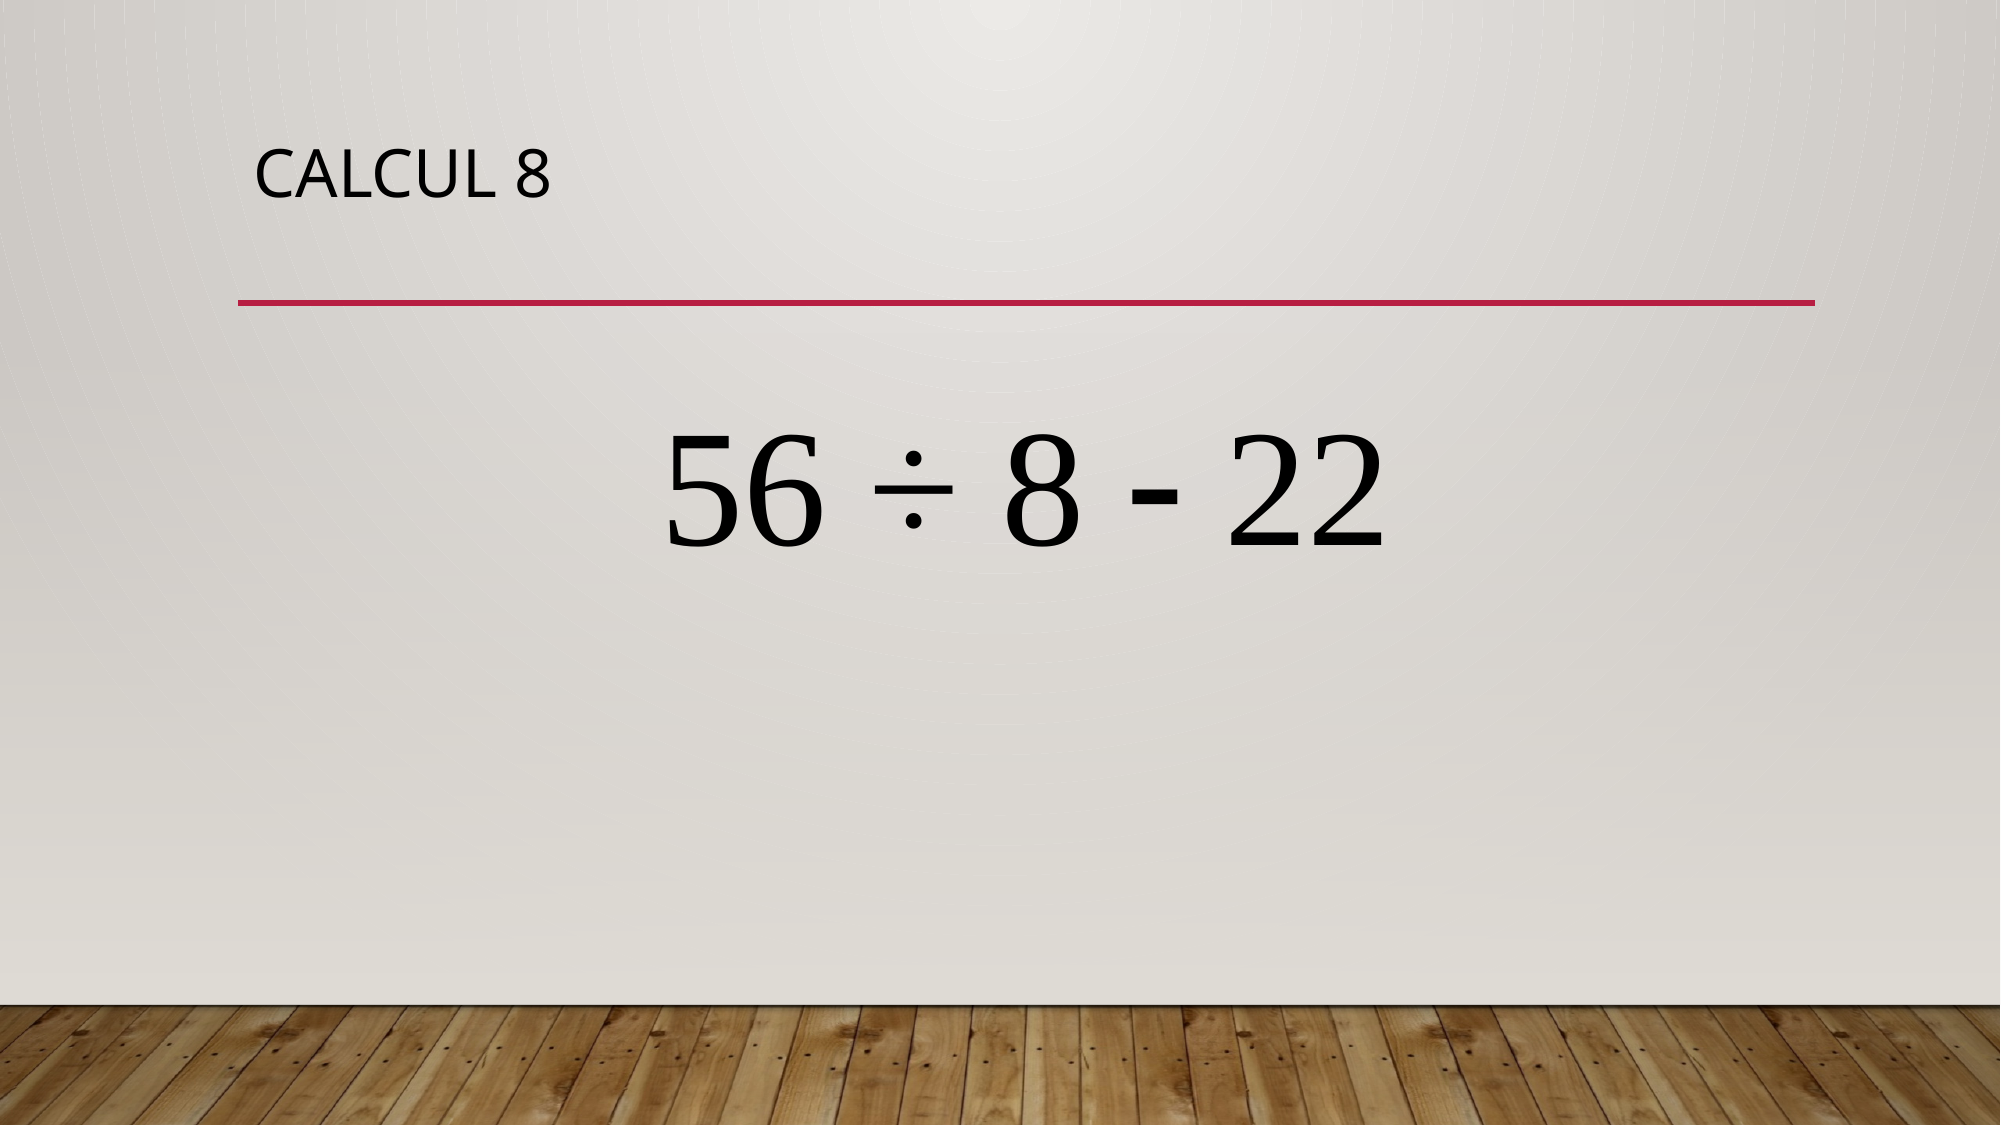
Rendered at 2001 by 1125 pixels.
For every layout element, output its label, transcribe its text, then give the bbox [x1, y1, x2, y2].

title CALCUL 8 [238, 131, 1814, 305]
list 56 ÷ 8  22 [238, 330, 1814, 897]
picture [0, 1005, 2000, 1125]
